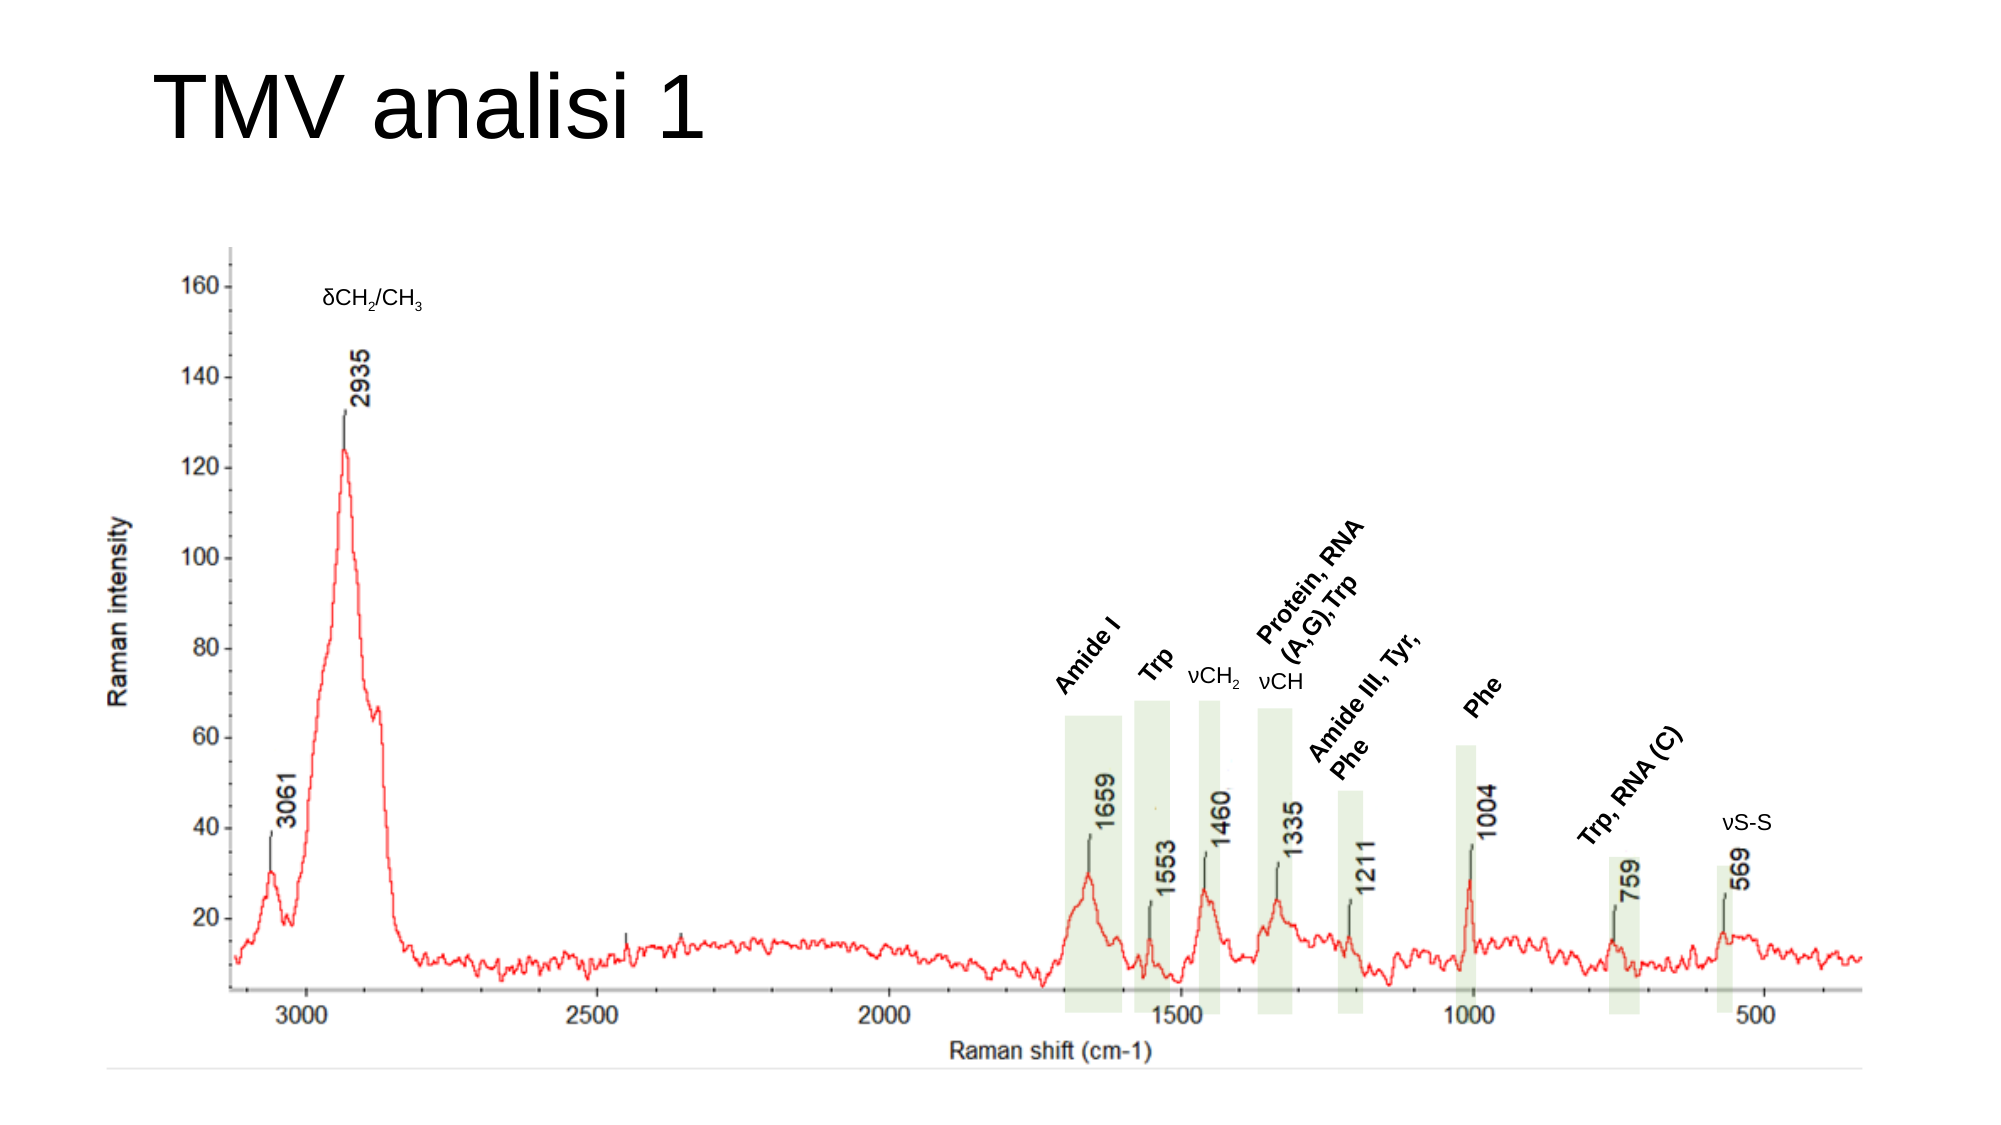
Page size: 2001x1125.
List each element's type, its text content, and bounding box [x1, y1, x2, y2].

title TMV analisi 1 [137, 0, 1863, 218]
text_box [106, 247, 1863, 1082]
